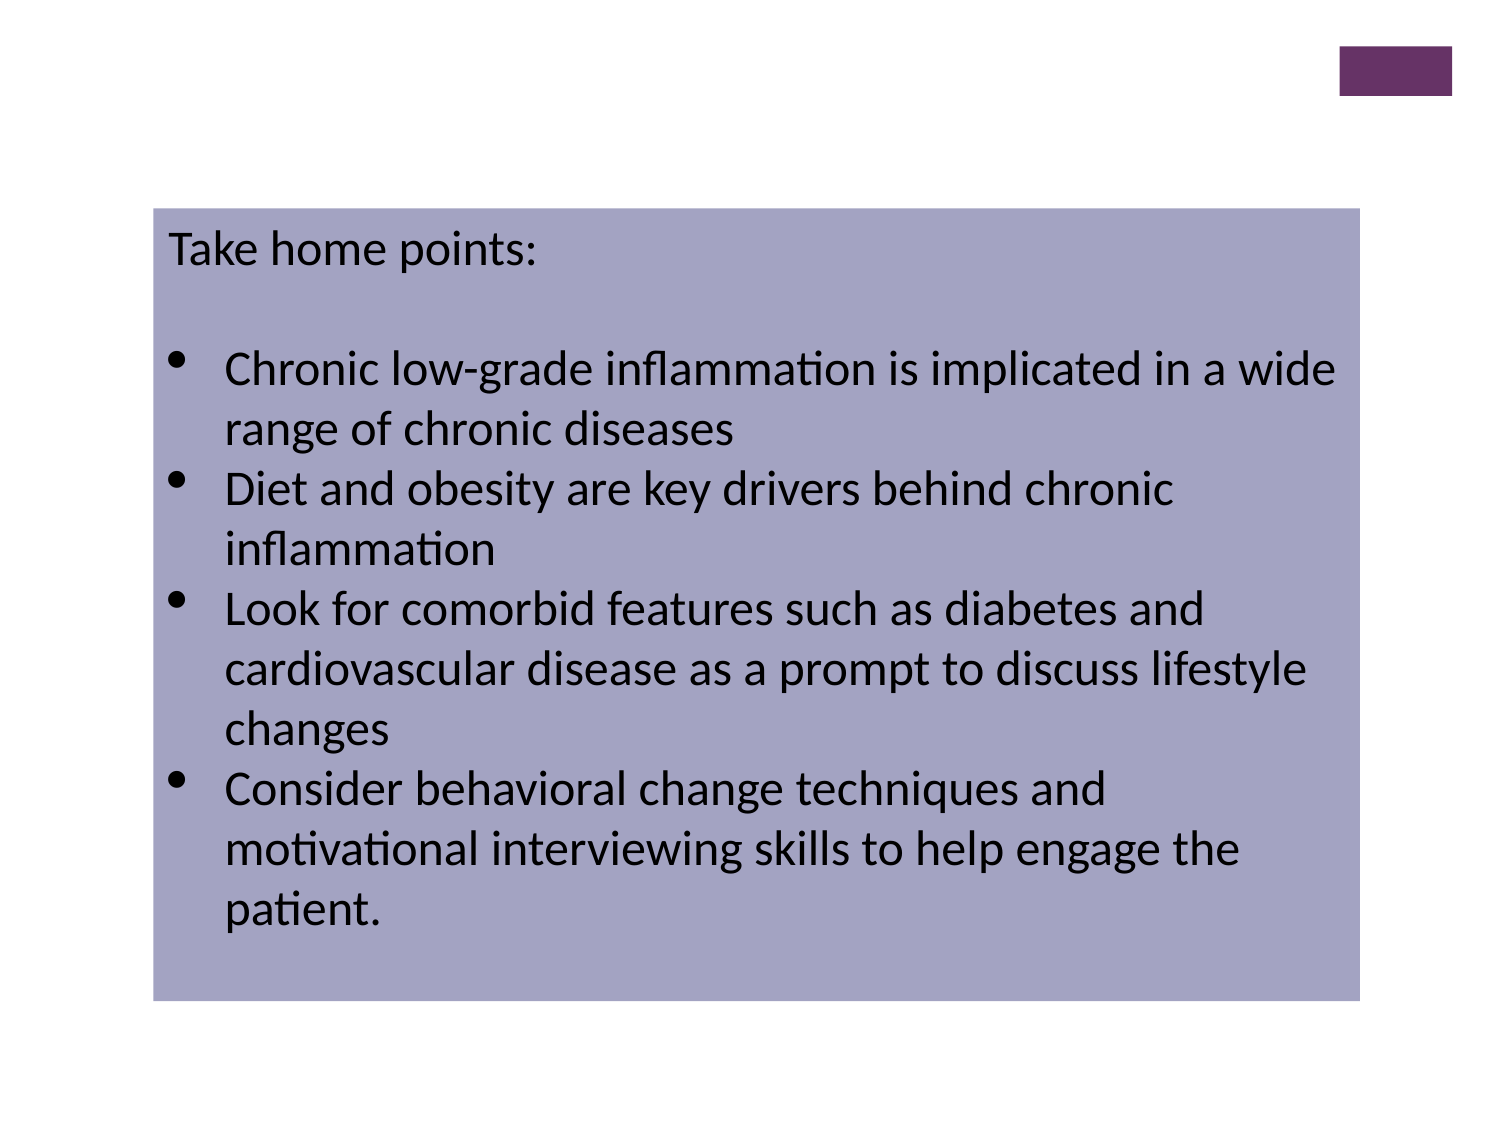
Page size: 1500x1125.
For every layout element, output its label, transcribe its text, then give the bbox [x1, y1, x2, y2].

text_box Take home points: Chronic low-grade inflammation is implicated in a wide range of chronic diseases Diet and obesity are key drivers behind chronic inflammation Look for comorbid features such as diabetes and cardiovascular disease as a prompt to discuss lifestyle changes Consider behavioral change techniques and motivational interviewing skills to help engage the patient. [153, 208, 1360, 1002]
